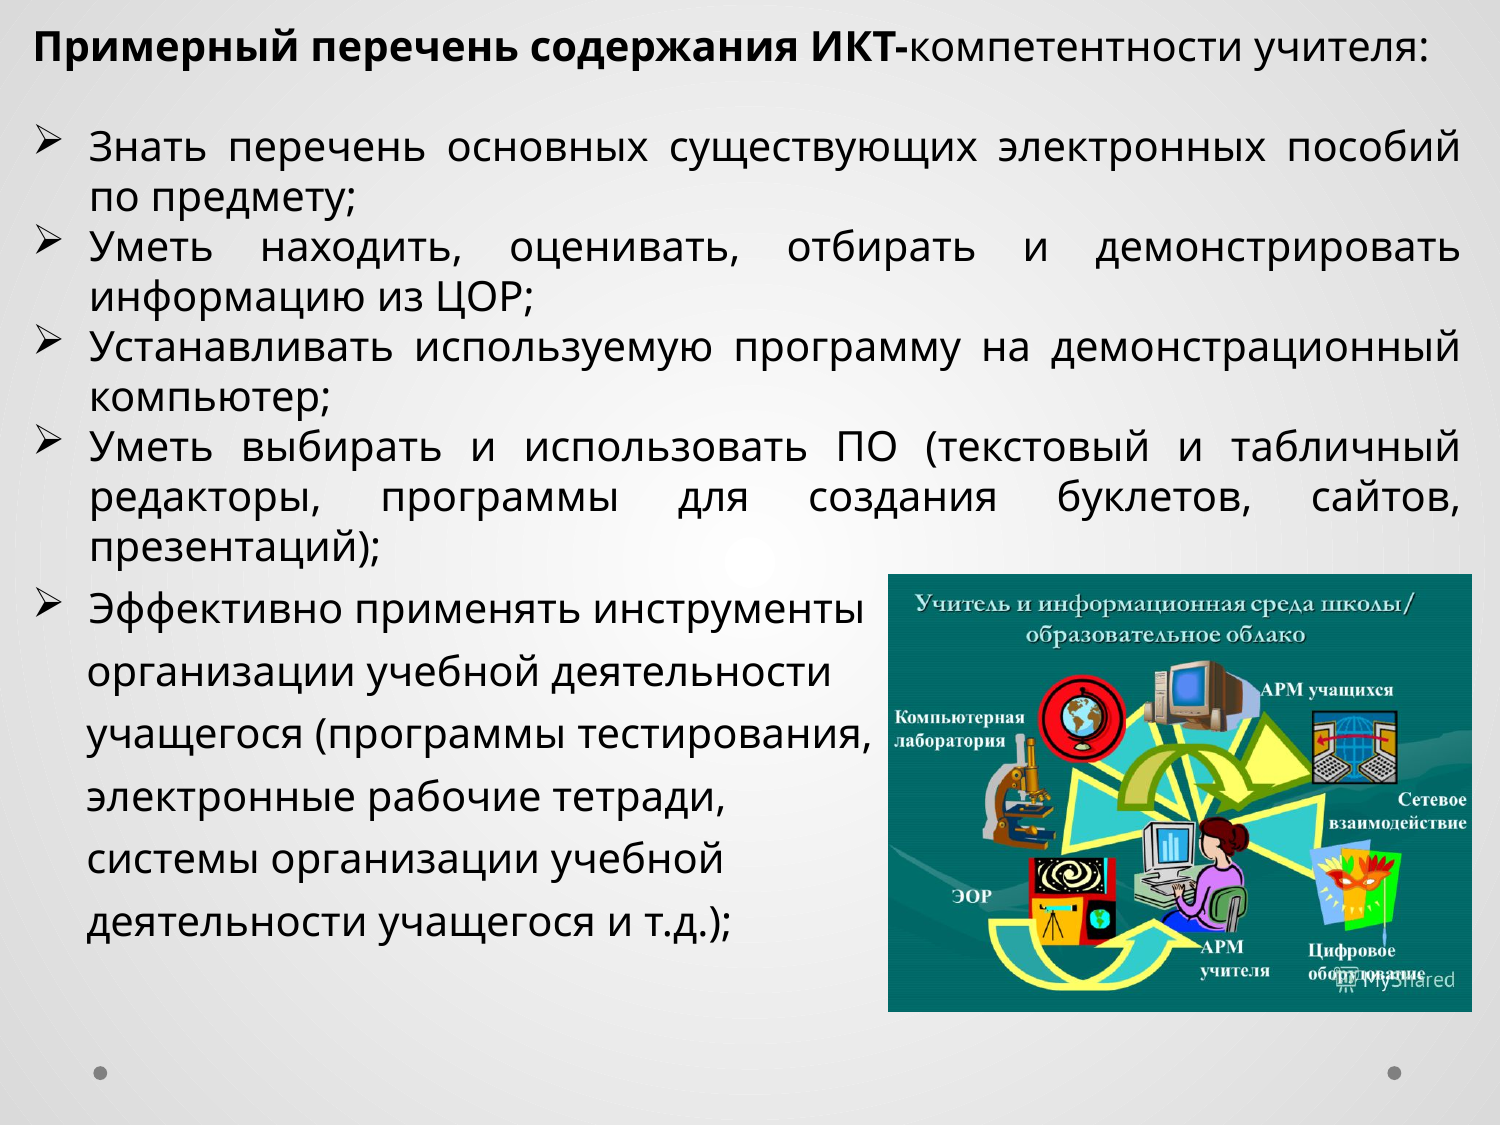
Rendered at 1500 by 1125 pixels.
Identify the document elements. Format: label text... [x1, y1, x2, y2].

text_box Примерный перечень содержания ИКТ-компетентности учителя: Знать перечень основных существующих электронных пособий по предмету; Уметь находить, оценивать, отбирать и демонстрировать информацию из ЦОР; Устанавливать используемую программу на демонстрационный компьютер; Уметь выбирать и использовать ПО (текстовый и табличный редакторы, программы для создания буклетов, сайтов, презентаций); Эффективно применять инструменты организации учебной деятельности учащегося (программы тестирования, электронные рабочие тетради, системы организации учебной деятельности учащегося и т.д.); [17, 11, 1477, 1003]
picture [887, 573, 1472, 1012]
